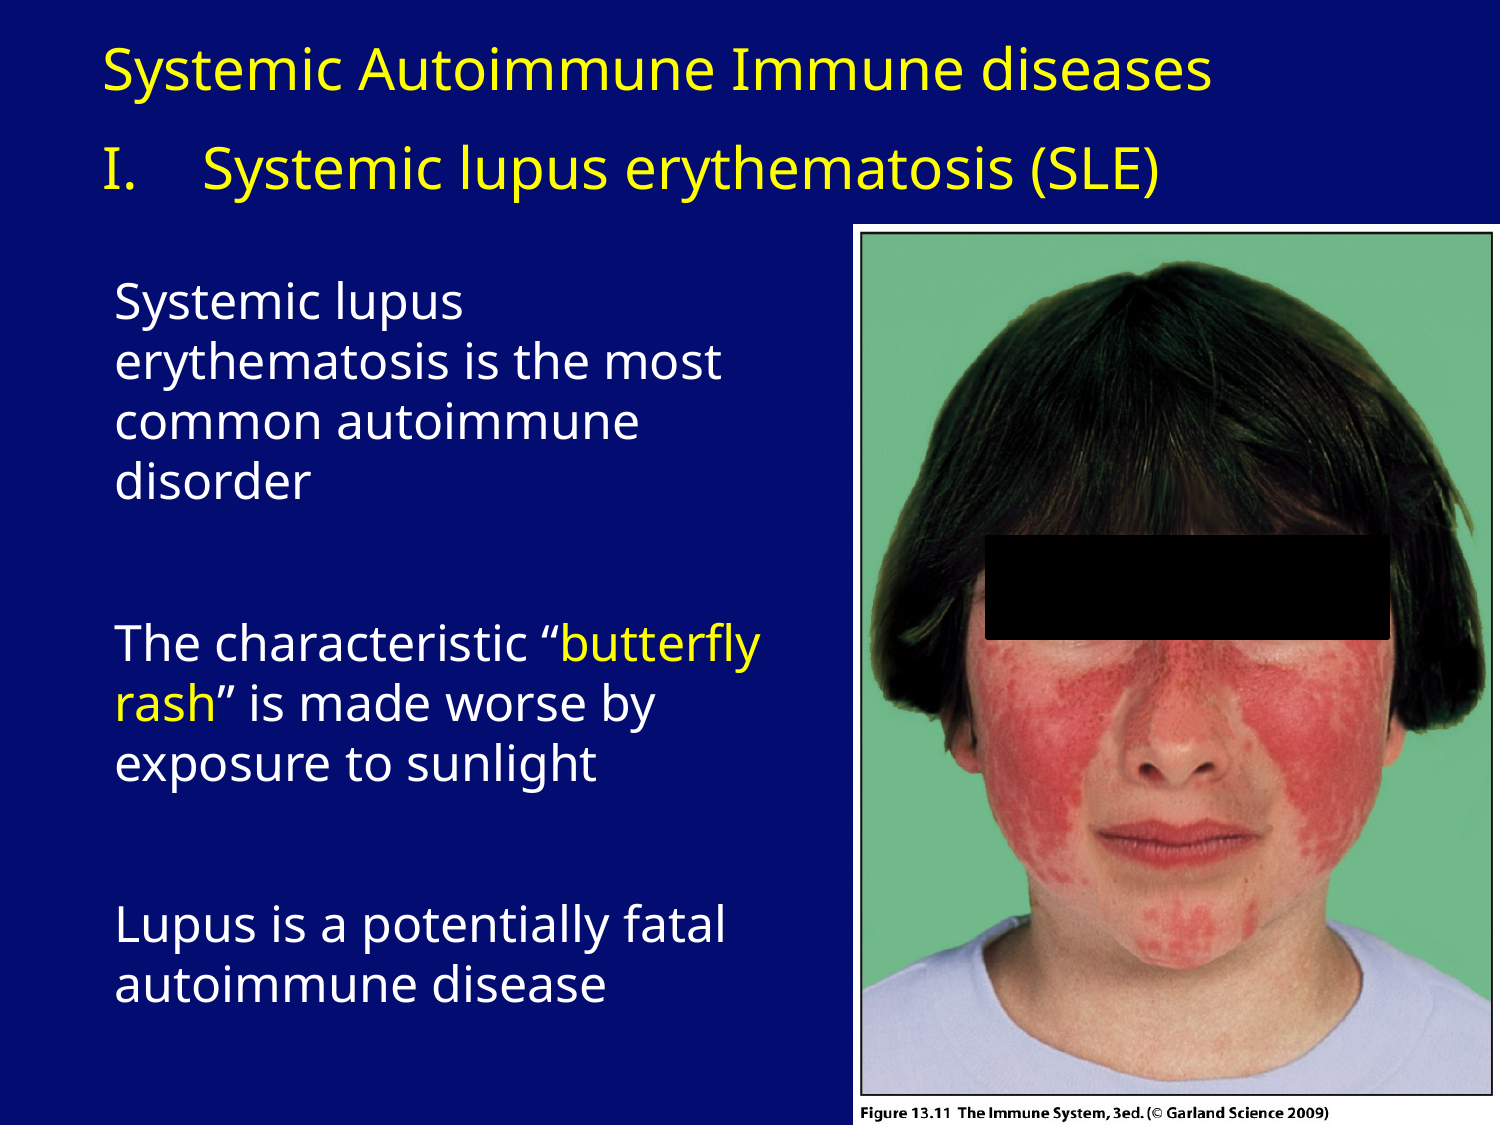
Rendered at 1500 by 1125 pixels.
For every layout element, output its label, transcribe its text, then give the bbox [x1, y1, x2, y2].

text_box Systemic Autoimmune Immune diseases Systemic lupus erythematosis (SLE) [87, 24, 1301, 209]
picture [853, 224, 1500, 1125]
text_box Systemic lupus erythematosis is the most common autoimmune disorder The characteristic “butterfly rash” is made worse by exposure to sunlight Lupus is a potentially fatal autoimmune disease [99, 262, 788, 1021]
